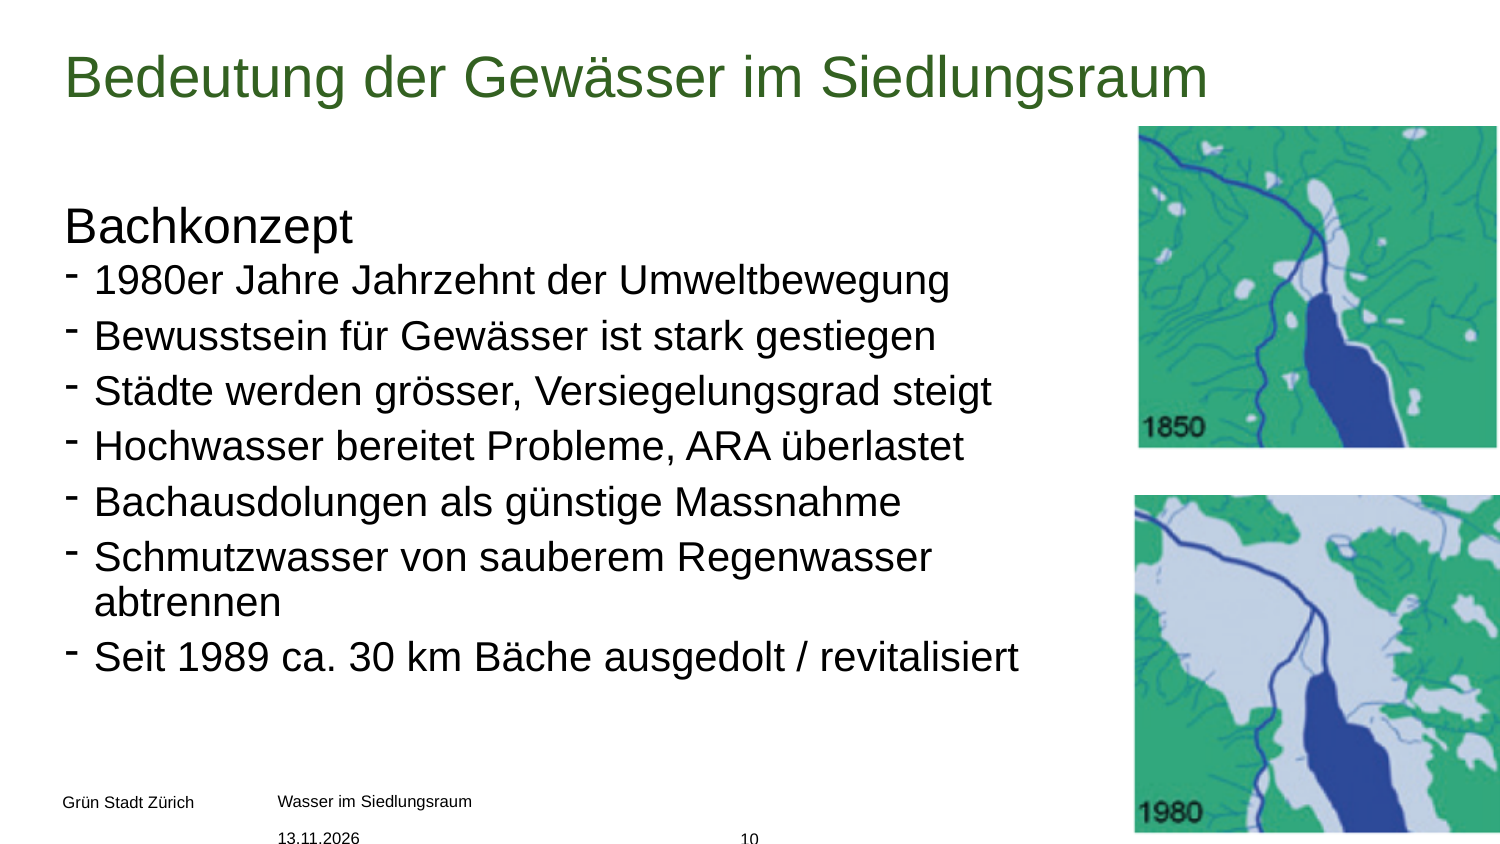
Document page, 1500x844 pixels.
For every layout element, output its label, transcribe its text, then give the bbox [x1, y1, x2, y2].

picture [1136, 126, 1500, 451]
list Bachkonzept 1980er Jahre Jahrzehnt der Umweltbewegung Bewusstsein für Gewässer ist stark gestiegen Städte werden grösser, Versiegelungsgrad steigt Hochwasser bereitet Probleme, ARA überlastet Bachausdolungen als günstige Massnahme Schmutzwasser von sauberem Regenwasser abtrennen Seit 1989 ca. 30 km Bäche ausgedolt / revitalisiert [64, 200, 1133, 751]
footer Wasser im Siedlungsraum [277, 792, 1127, 809]
picture [1132, 495, 1500, 836]
slide_number 10 [702, 809, 797, 838]
title Bedeutung der Gewässer im Siedlungsraum [64, 46, 1448, 183]
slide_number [277, 809, 703, 840]
